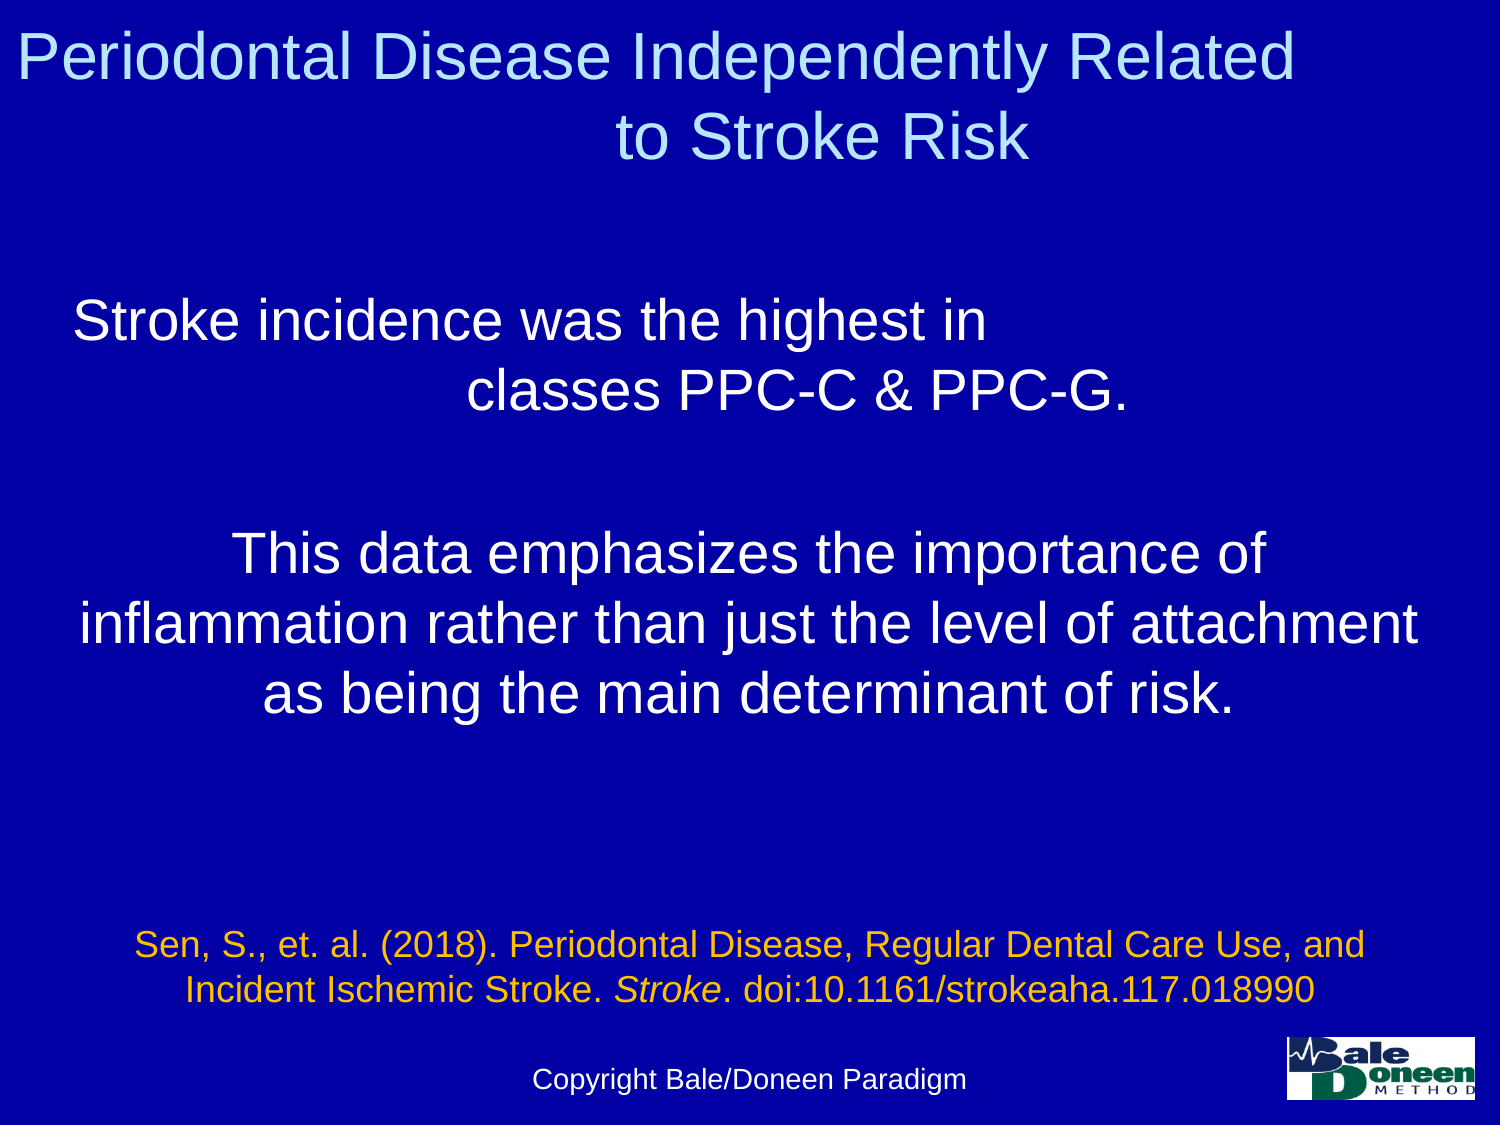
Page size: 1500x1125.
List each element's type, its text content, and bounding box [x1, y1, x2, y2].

picture [1287, 1037, 1475, 1100]
title Periodontal Disease Independently Related to Stroke Risk [0, 22, 1500, 163]
list Stroke incidence was the highest in classes PPC-C & PPC-G. This data emphasizes the importance of inflammation rather than just the level of attachment as being the main determinant of risk. [49, 274, 1451, 901]
text_box Sen, S., et. al. (2018). Periodontal Disease, Regular Dental Care Use, and Incident Ischemic Stroke. Stroke. doi:10.1161/strokeaha.117.018990 [87, 912, 1413, 1063]
footer Copyright Bale/Doneen Paradigm [512, 1063, 988, 1103]
